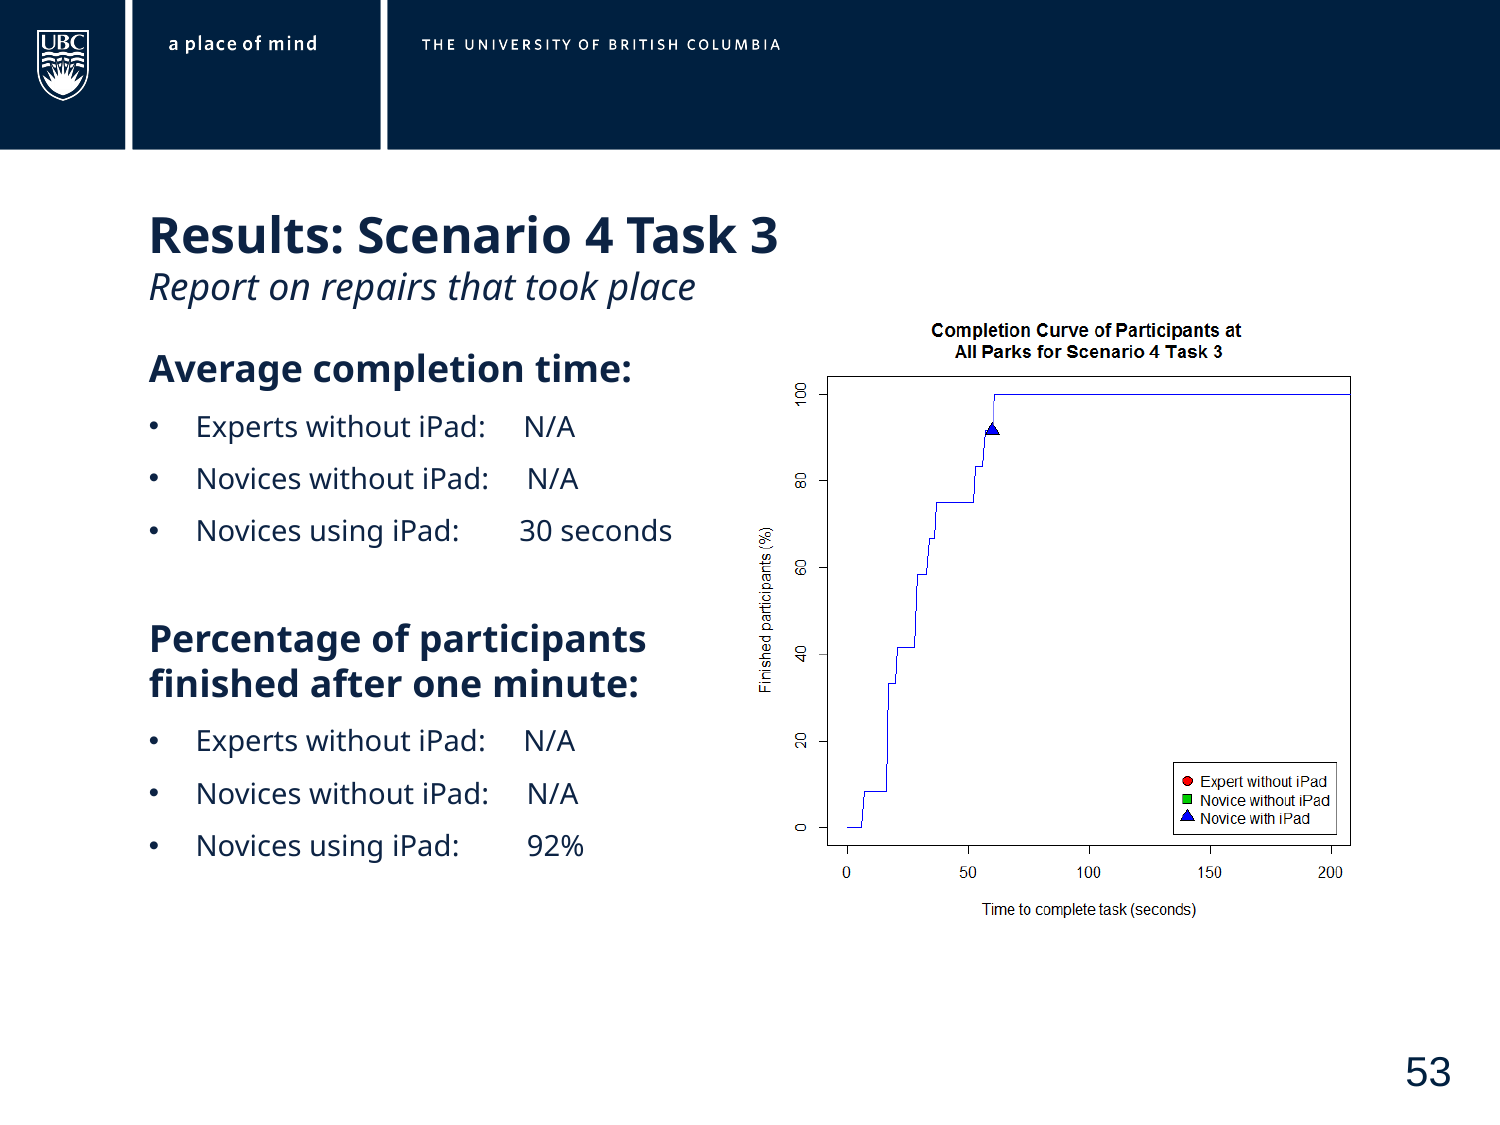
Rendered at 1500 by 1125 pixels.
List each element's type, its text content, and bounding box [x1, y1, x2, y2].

list Results: Scenario 4 Task 3 [133, 196, 1375, 255]
text_box Report on repairs that took place [133, 255, 1375, 328]
picture [422, 39, 780, 50]
list Average completion time: Experts without iPad: N/A Novices without iPad: N/A Novices using iPad: 30 seconds Percentage of participants finished after one minute: Experts without iPad: N/A Novices without iPad: N/A Novices using iPad: 92% [133, 338, 754, 1071]
picture [169, 35, 316, 54]
picture [753, 302, 1389, 937]
picture [37, 30, 89, 101]
